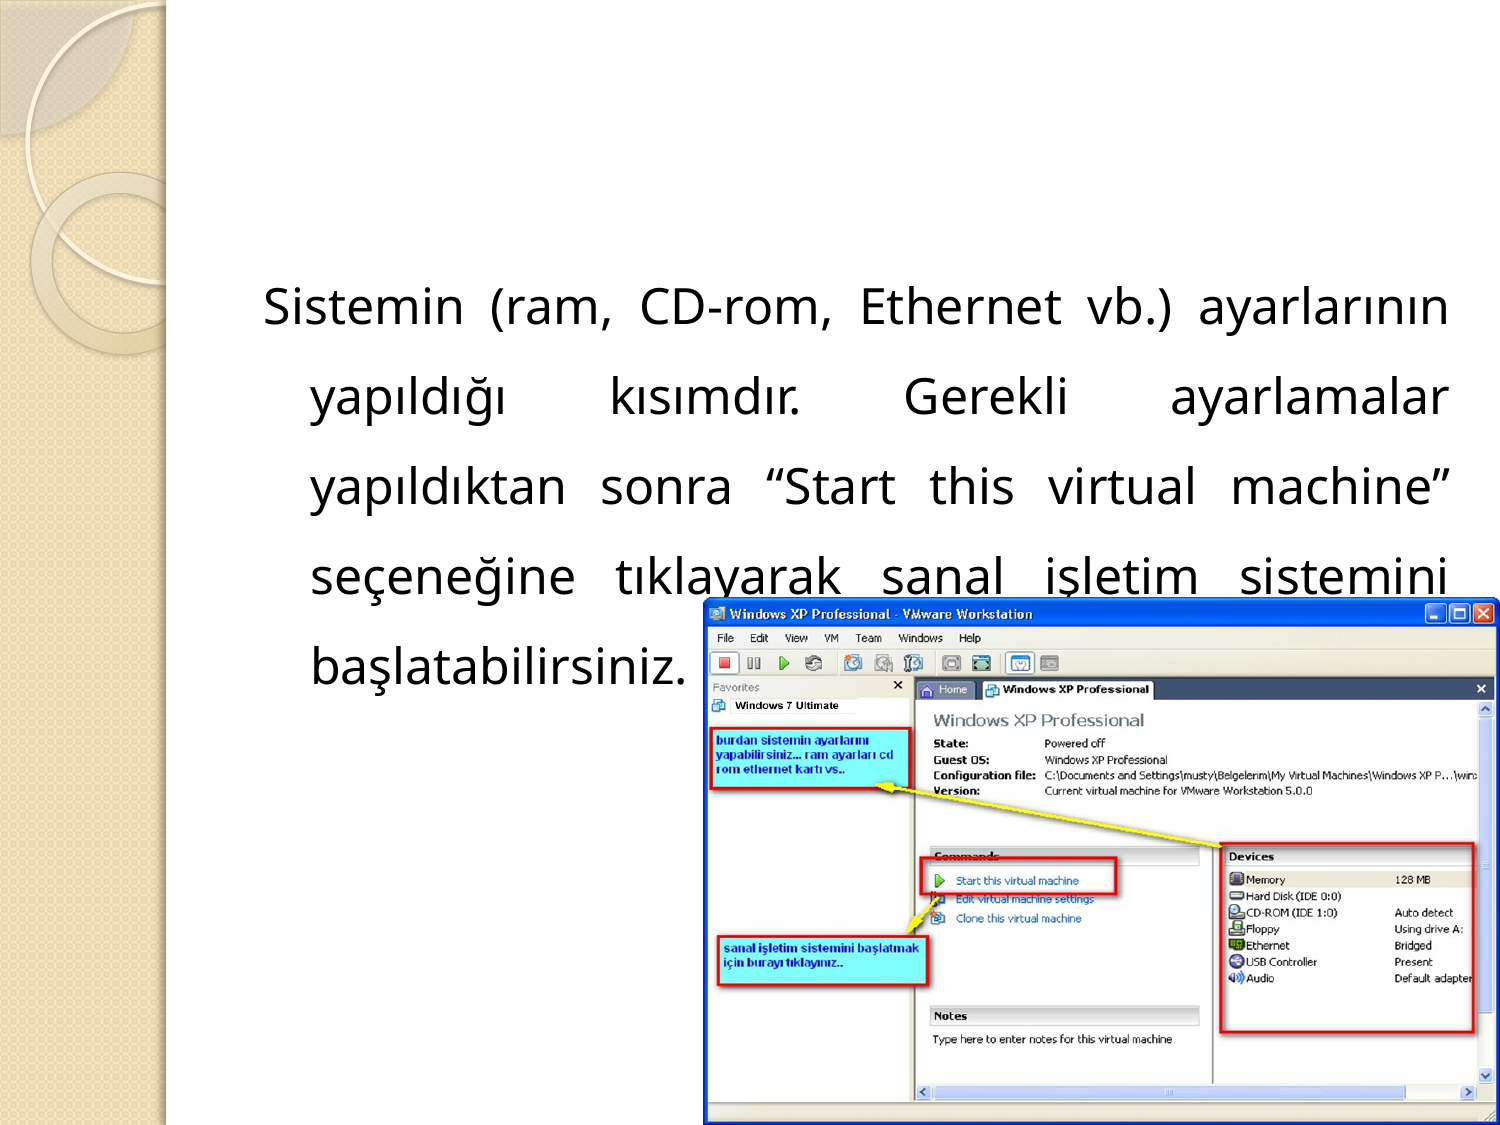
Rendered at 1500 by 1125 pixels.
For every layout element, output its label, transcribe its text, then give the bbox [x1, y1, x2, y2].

picture [702, 597, 1500, 1125]
list Sistemin (ram, CD-rom, Ethernet vb.) ayarlarının yapıldığı kısımdır. Gerekli ayarlamalar yapıldıktan sonra “Start this virtual machine” seçeneğine tıklayarak sanal işletim sistemini başlatabilirsiniz. [235, 237, 1466, 1025]
